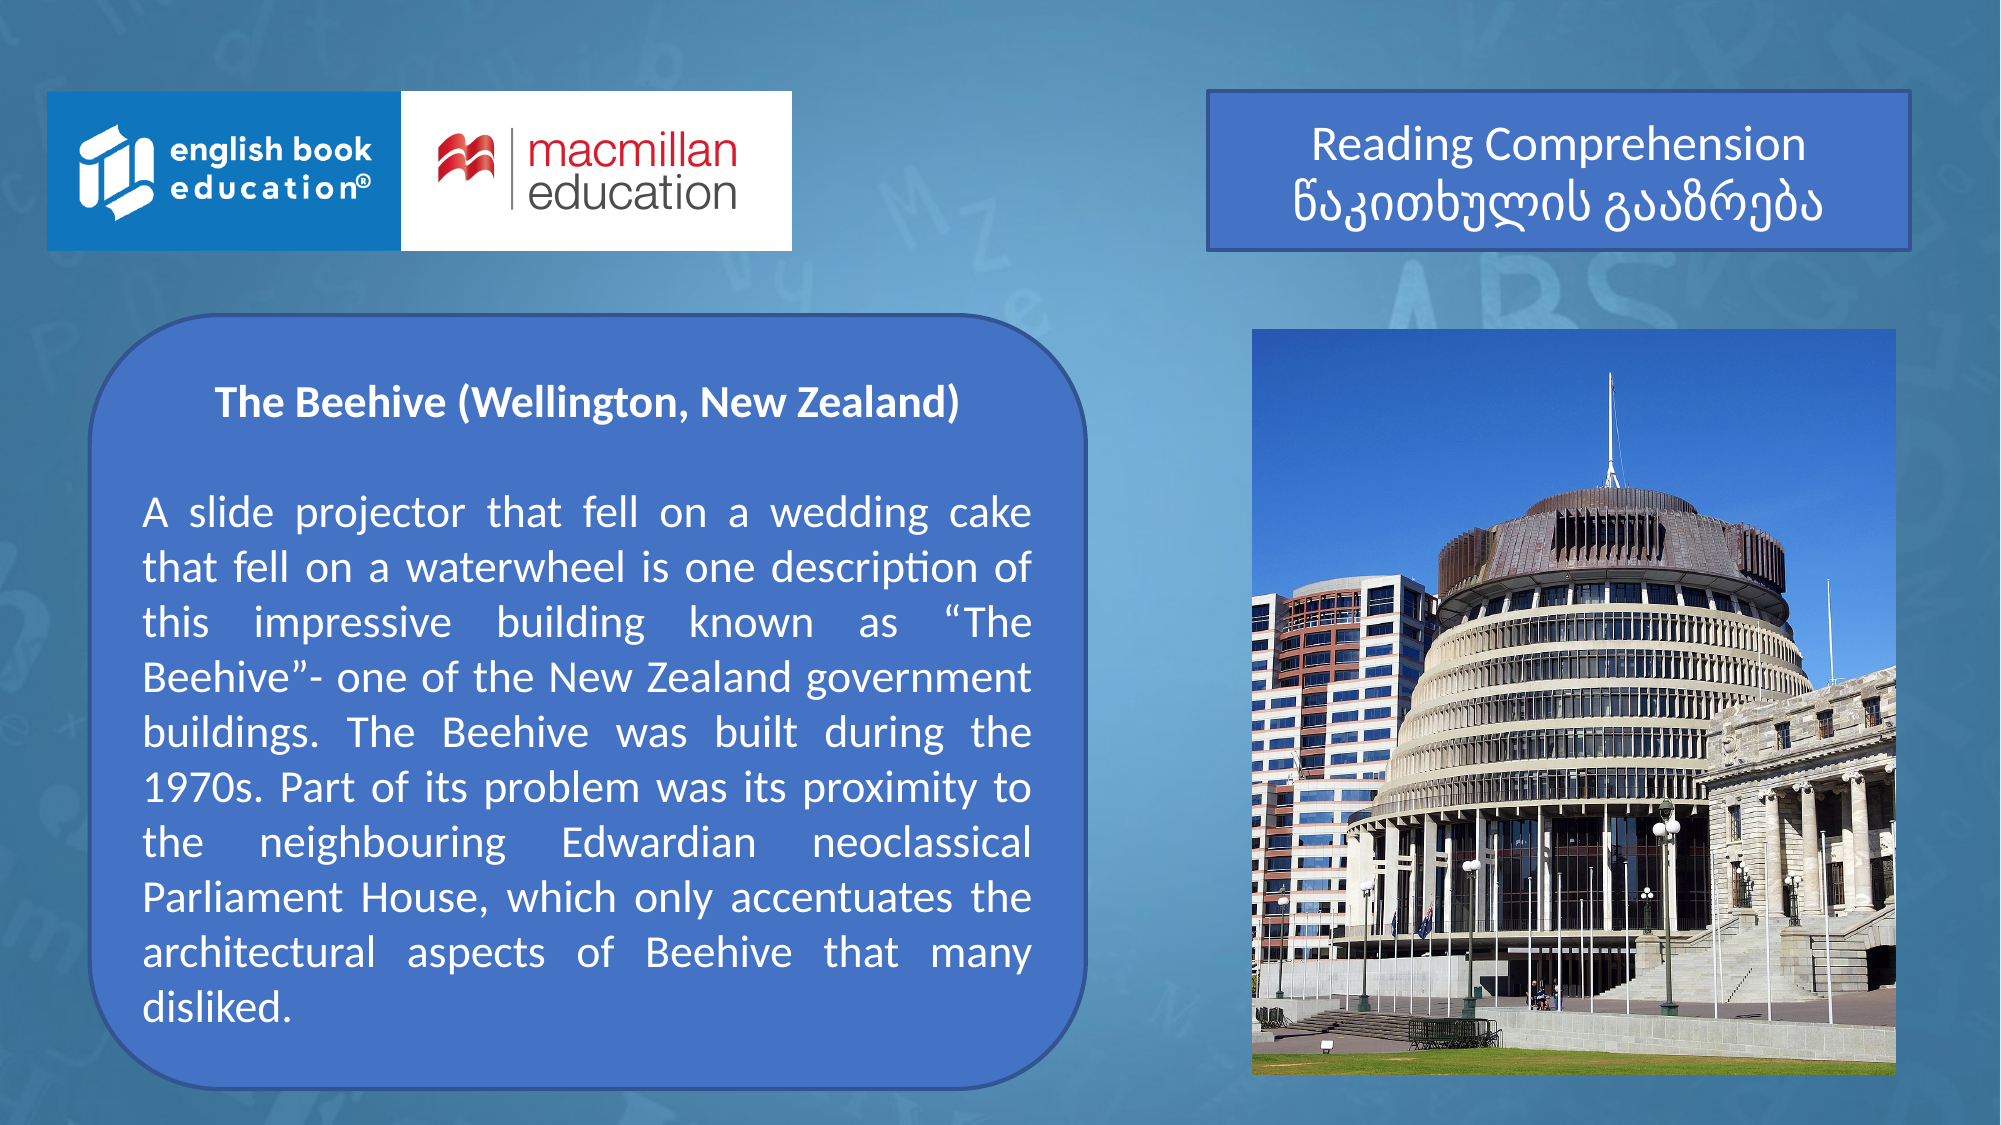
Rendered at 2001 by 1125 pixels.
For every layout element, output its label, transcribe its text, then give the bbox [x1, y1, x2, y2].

picture [0, 0, 2001, 1125]
text_box Reading Comprehension წაკითხულის გააზრება [1206, 89, 1912, 252]
text_box [47, 45, 1896, 185]
text_box The Beehive (Wellington, New Zealand) A slide projector that fell on a wedding cake that fell on a waterwheel is one description of this impressive building known as “The Beehive”- one of the New Zealand government buildings. The Beehive was built during the 1970s. Part of its problem was its proximity to the neighbouring Edwardian neoclassical Parliament House, which only accentuates the architectural aspects of Beehive that many disliked. [87, 313, 1088, 1092]
